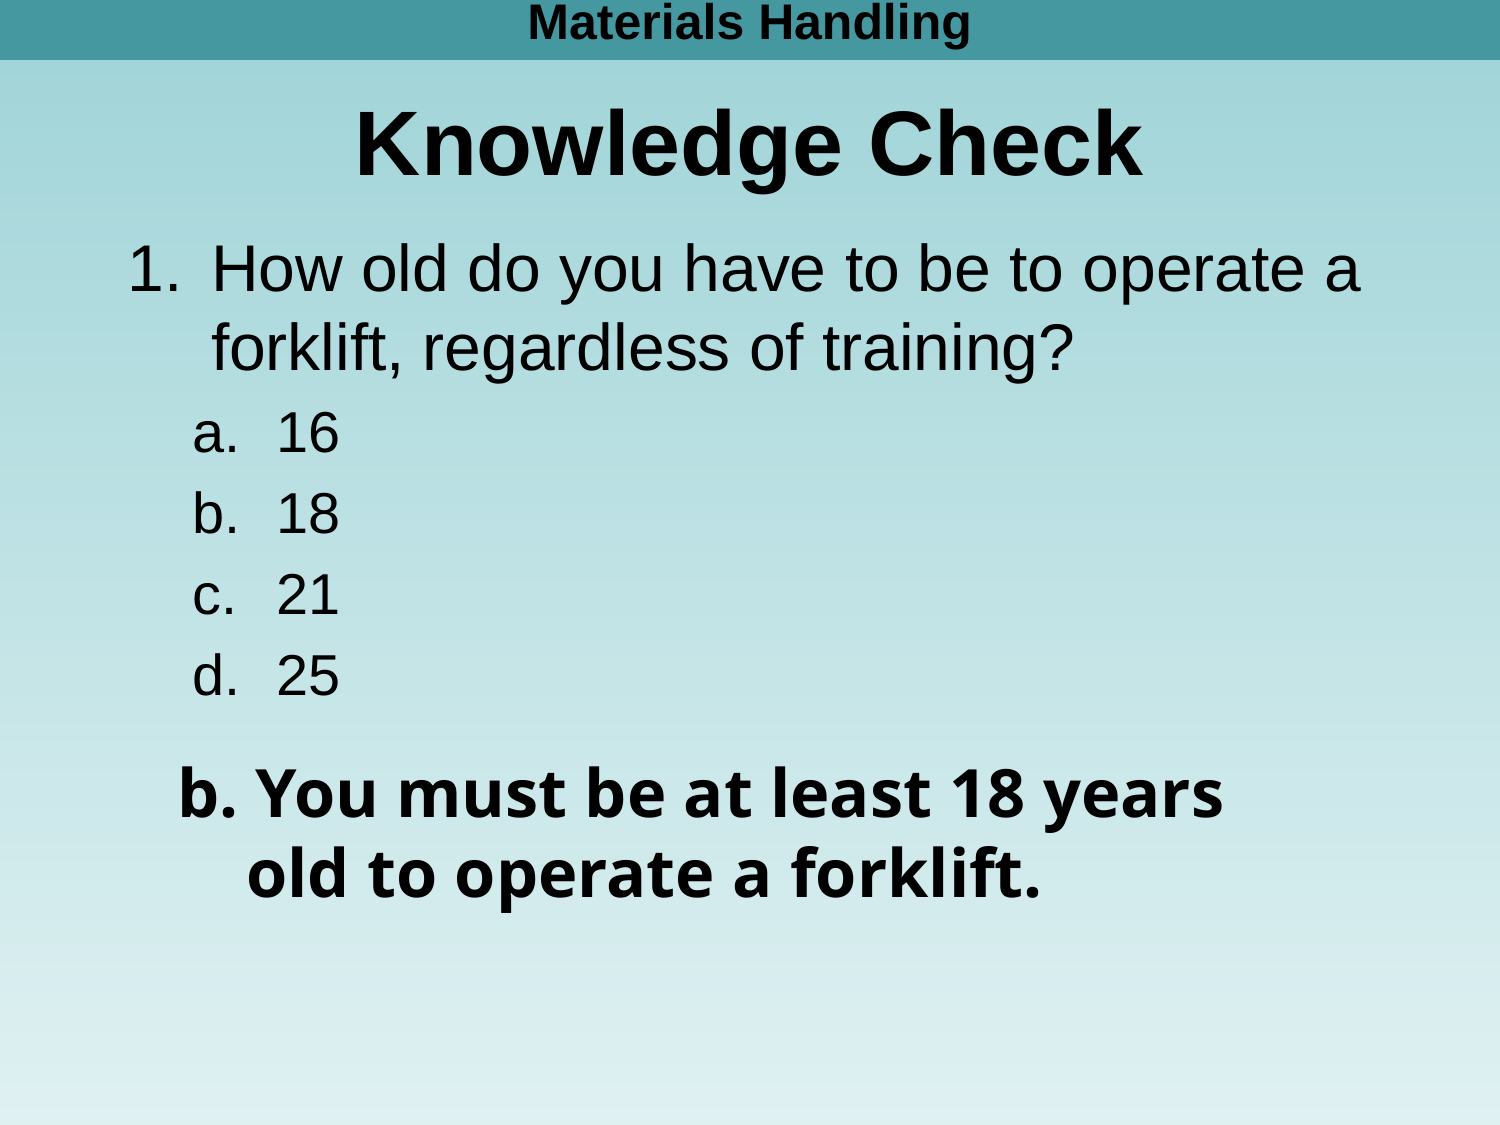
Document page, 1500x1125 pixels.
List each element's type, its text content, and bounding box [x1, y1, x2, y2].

text_box Materials Handling [0, 0, 1500, 60]
list How old do you have to be to operate a forklift, regardless of training? 16 18 21 25 [112, 217, 1388, 718]
text_box b. You must be at least 18 years old to operate a forklift. [162, 742, 1388, 945]
title Knowledge Check [75, 60, 1425, 233]
